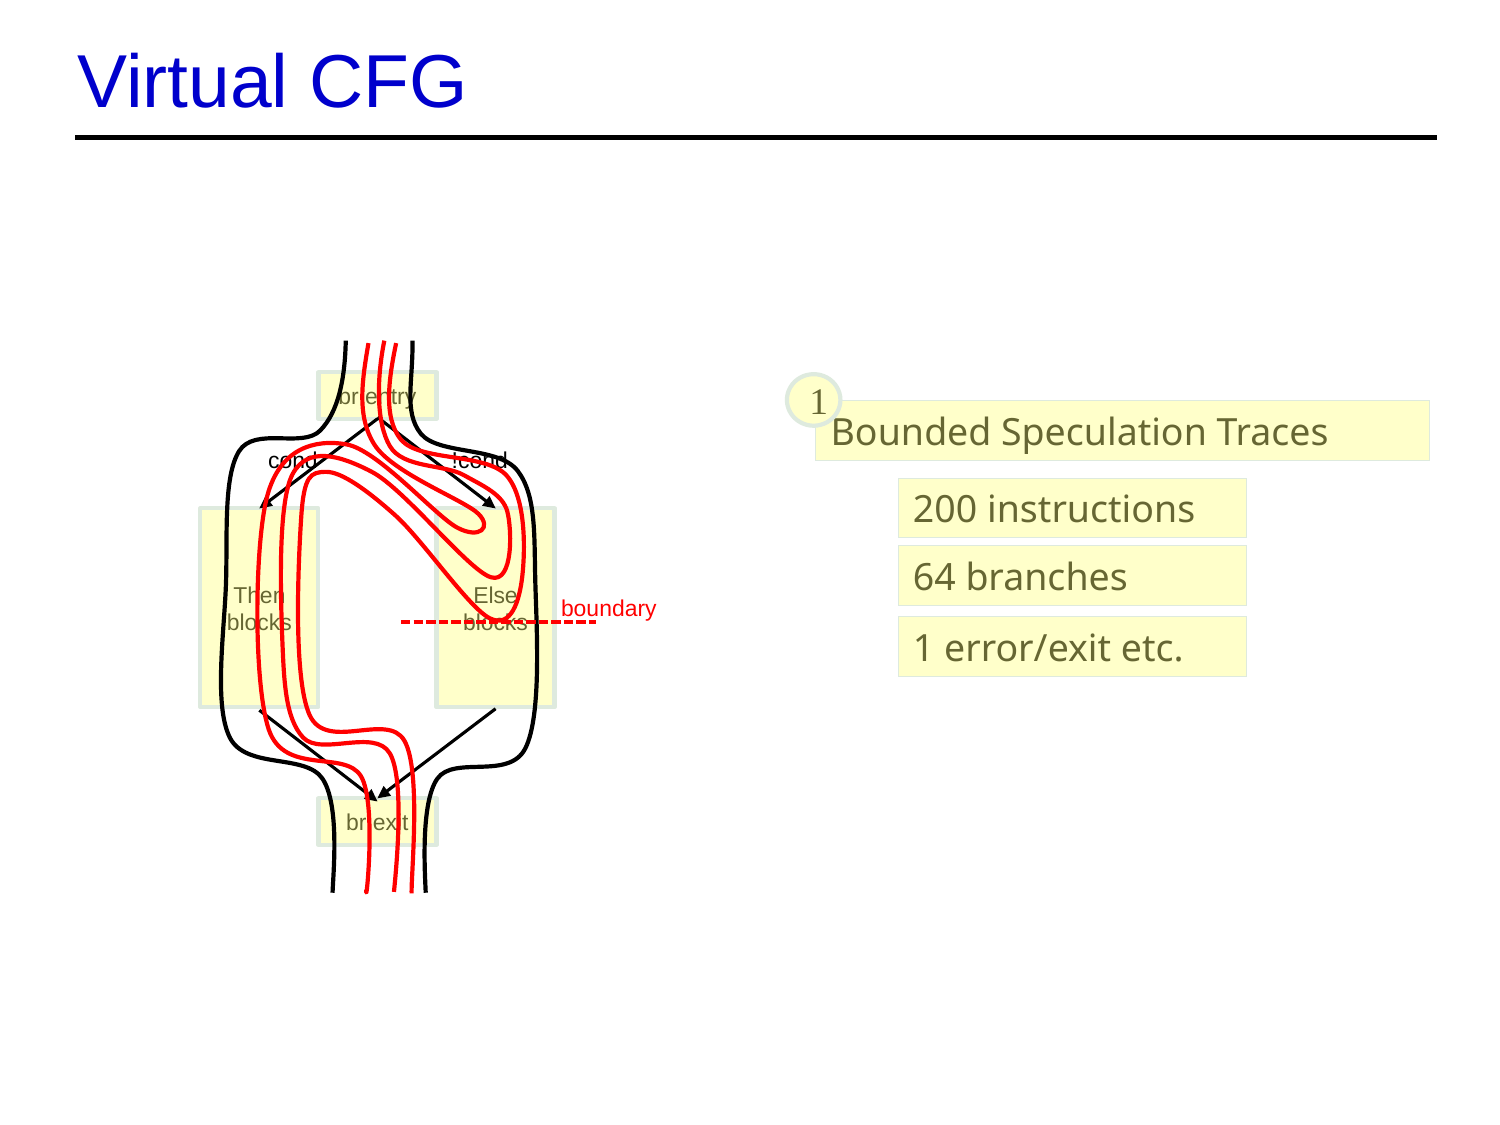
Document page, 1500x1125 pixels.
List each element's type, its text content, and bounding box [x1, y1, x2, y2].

text_box [364, 853, 372, 895]
text_box 1 [784, 372, 843, 428]
text_box [391, 853, 400, 893]
text_box Bounded Speculation Traces [815, 400, 1430, 461]
text_box [362, 342, 371, 370]
text_box [341, 340, 348, 370]
text_box [422, 853, 428, 893]
text_box [377, 340, 387, 370]
text_box [409, 340, 415, 370]
text_box 64 branches [898, 545, 1247, 606]
text_box boundary [559, 586, 672, 629]
text_box [330, 853, 337, 893]
text_box [409, 853, 416, 894]
title Virtual CFG [62, 24, 1450, 150]
text_box 200 instructions [898, 478, 1247, 538]
text_box [389, 342, 399, 370]
table_cell No [557, 623, 591, 629]
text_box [200, 372, 555, 845]
text_box 1 error/exit etc. [898, 616, 1247, 677]
